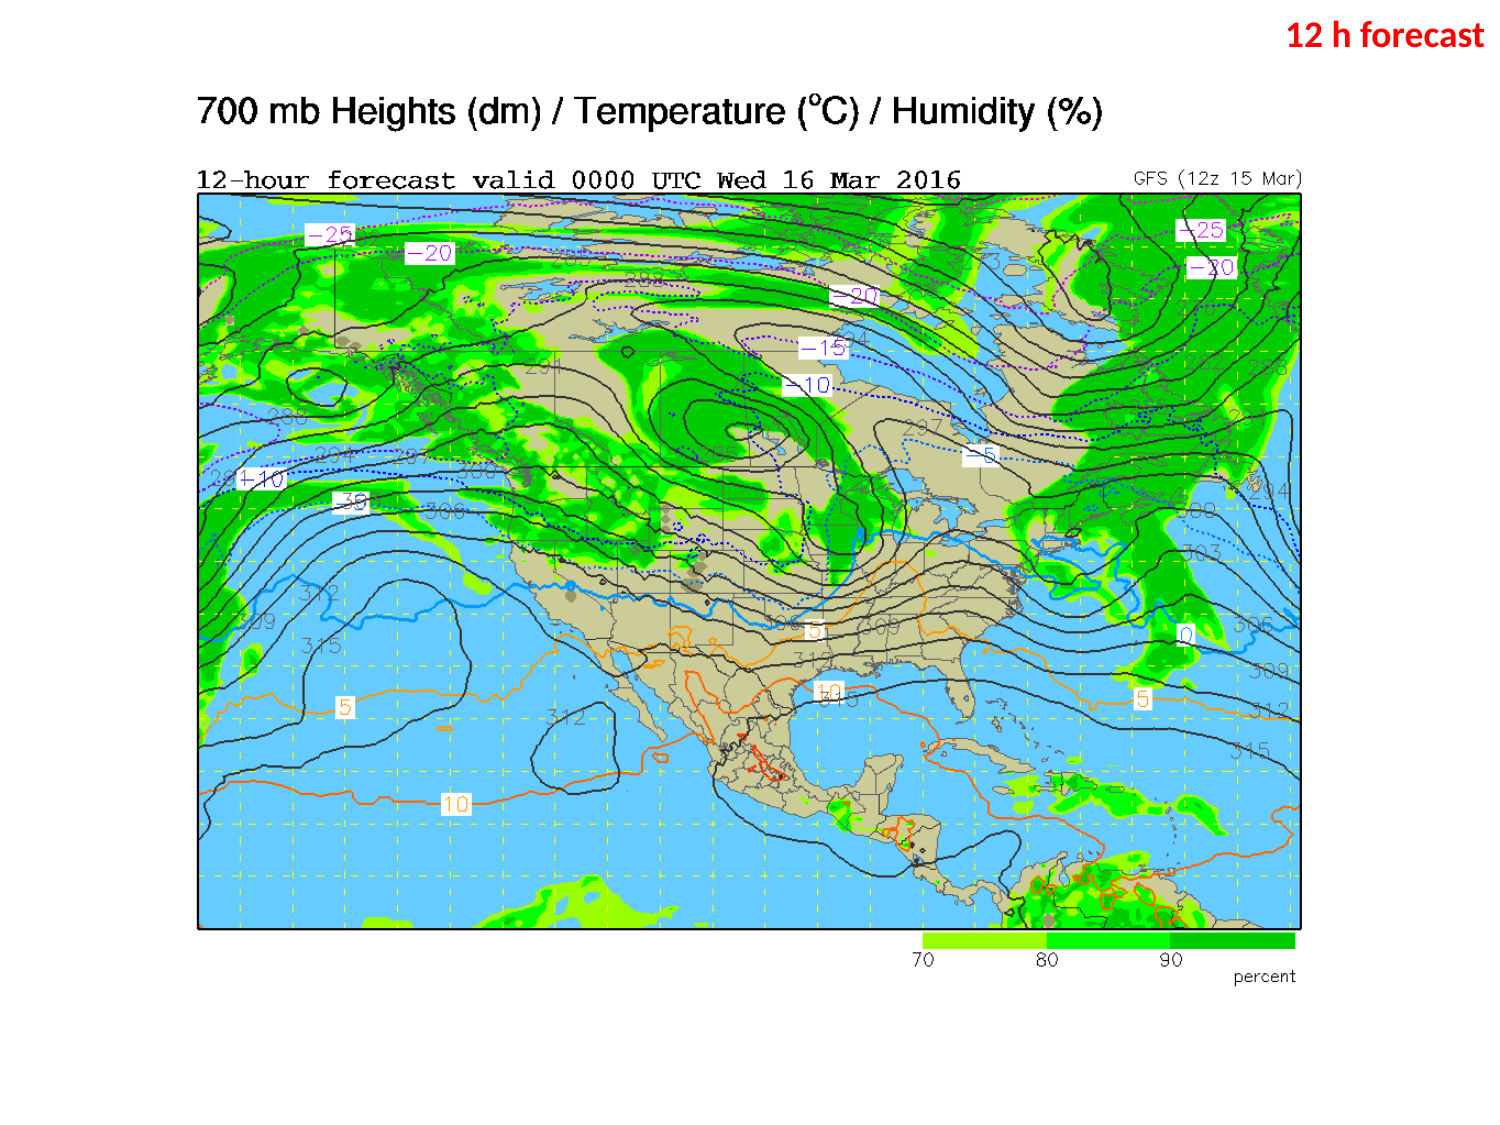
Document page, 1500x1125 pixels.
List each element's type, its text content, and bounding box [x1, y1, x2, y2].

picture [187, 0, 1313, 1125]
text_box 12 h forecast [1314, 2, 1500, 63]
